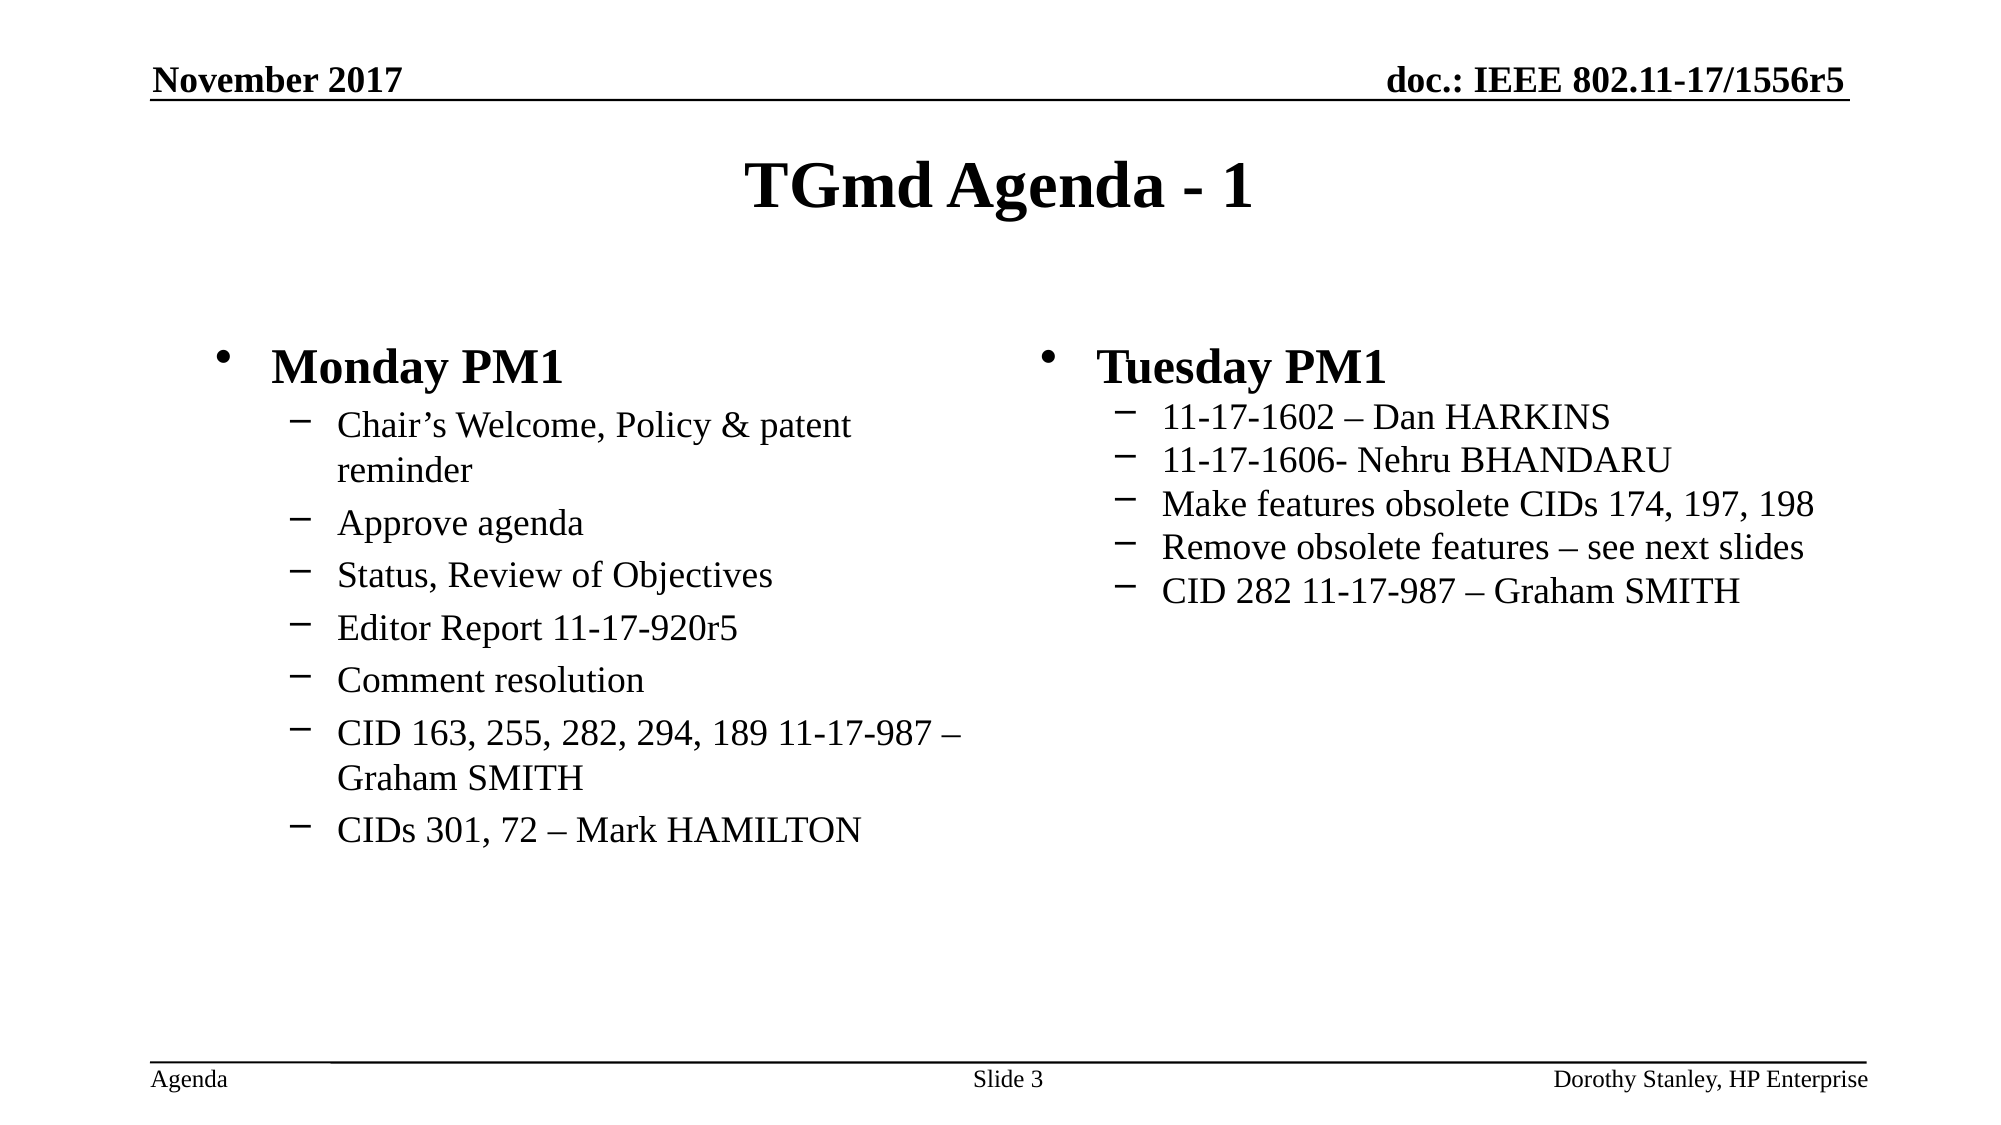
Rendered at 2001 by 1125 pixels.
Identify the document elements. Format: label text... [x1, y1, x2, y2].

title TGmd Agenda - 1 [362, 112, 1638, 250]
slide_number Slide 3 [972, 1062, 1044, 1093]
text_box Monday PM1 Chair’s Welcome, Policy & patent reminder Approve agenda Status, Review of Objectives Editor Report 11-17-920r5 Comment resolution CID 163, 255, 282, 294, 189 11-17-987 – Graham SMITH CIDs 301, 72 – Mark HAMILTON [200, 337, 1000, 755]
footer Dorothy Stanley, HP Enterprise [1549, 1062, 1869, 1093]
text_box Tuesday PM1 11-17-1602 – Dan HARKINS 11-17-1606- Nehru BHANDARU Make features obsolete CIDs 174, 197, 198 Remove obsolete features – see next slides CID 282 11-17-987 – Graham SMITH [1024, 337, 1838, 549]
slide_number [152, 54, 567, 100]
